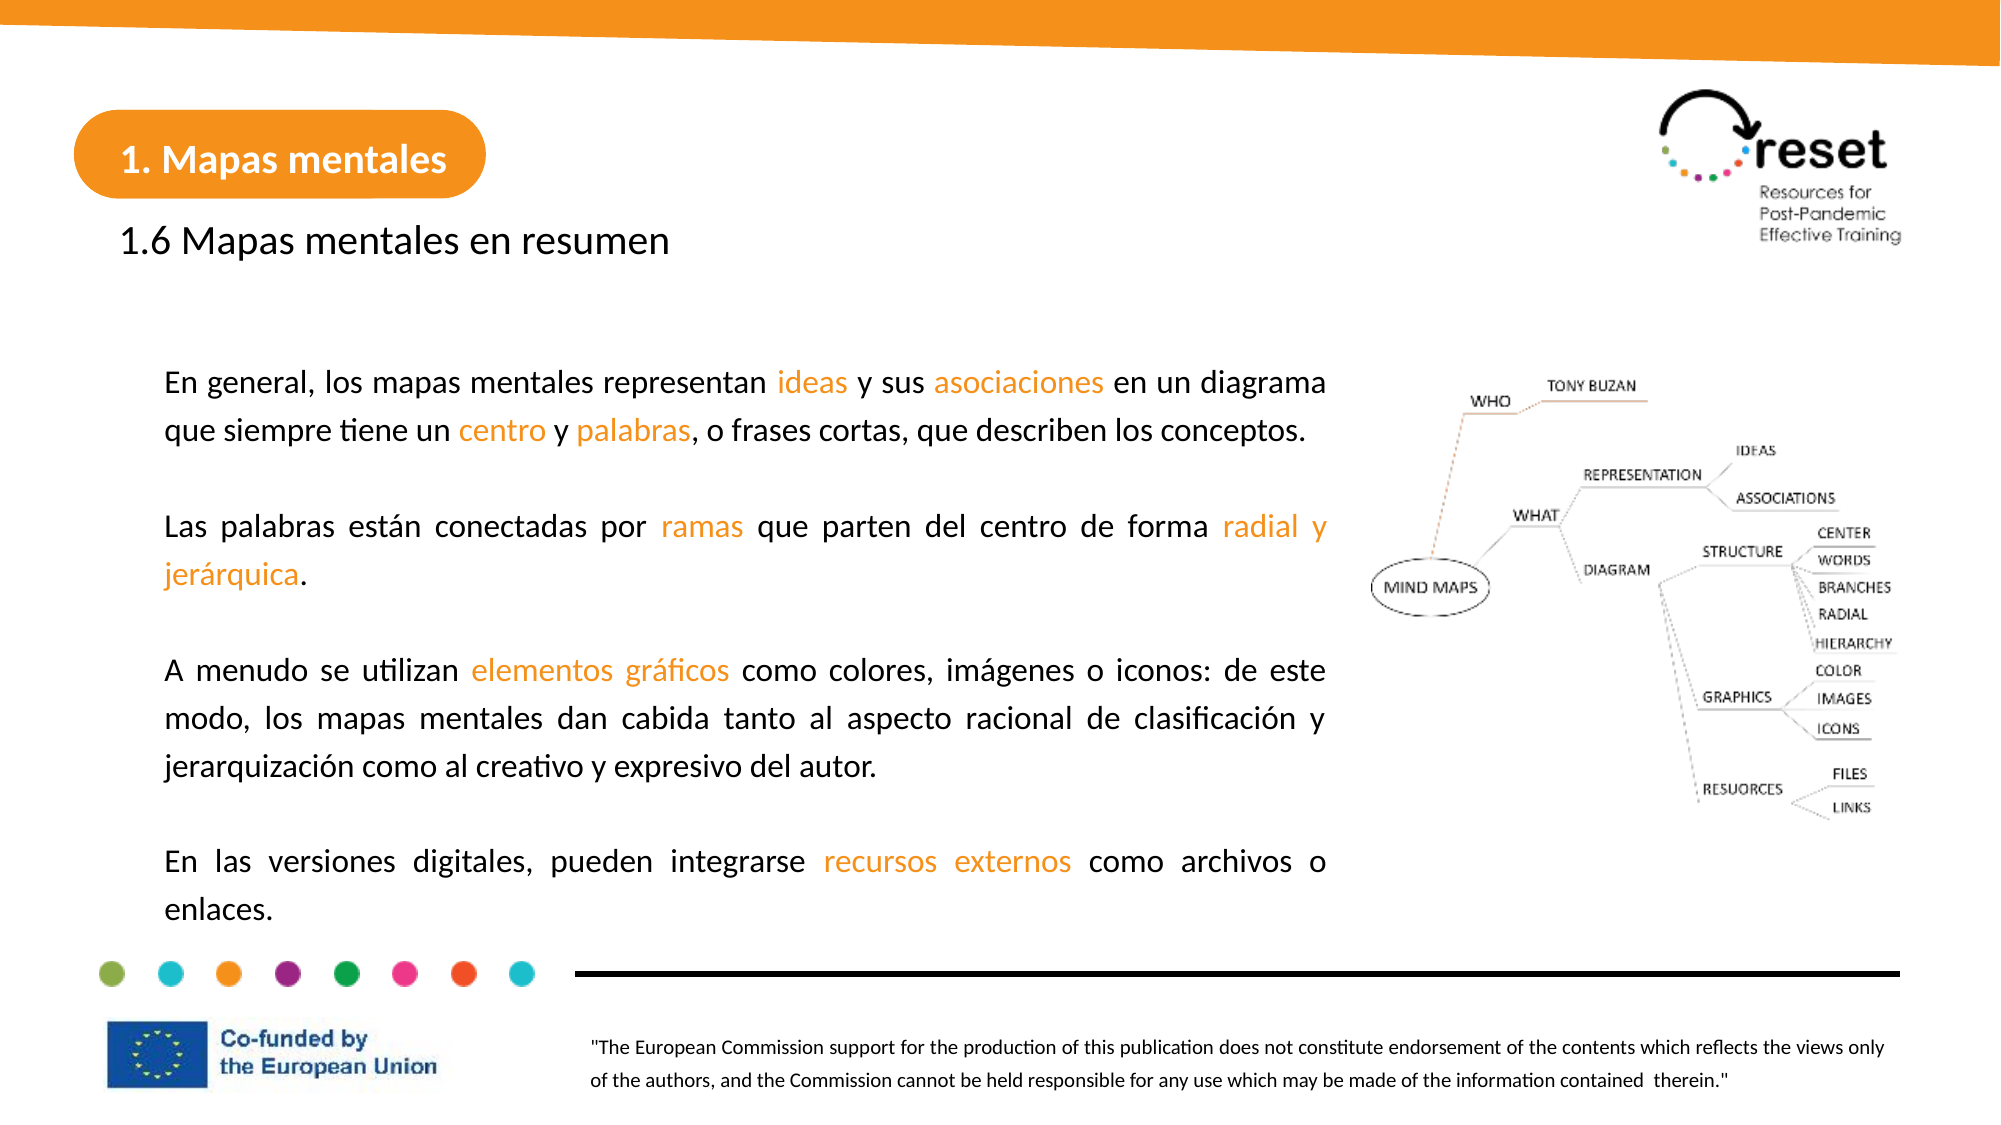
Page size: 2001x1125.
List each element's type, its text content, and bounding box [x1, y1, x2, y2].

text_box 1. Mapas mentales [73, 109, 486, 199]
picture [1371, 371, 1903, 829]
picture [392, 961, 418, 987]
picture [509, 961, 535, 987]
picture [158, 961, 184, 987]
picture [99, 961, 125, 987]
picture [275, 961, 301, 987]
picture [1650, 77, 1917, 255]
picture [216, 961, 242, 987]
picture [334, 961, 360, 987]
picture [451, 961, 477, 987]
text_box 1.6 Mapas mentales en resumen [85, 205, 761, 271]
text_box En general, los mapas mentales representan ideas y sus asociaciones en un diagrama que siempre tiene un centro y palabras, o frases cortas, que describen los conceptos. Las palabras están conectadas por ramas que parten del centro de forma radial y jerárquica. A menudo se utilizan elementos gráficos como colores, imágenes o iconos: de este modo, los mapas mentales dan cabida tanto al aspecto racional de clasificación y jerarquización como al creativo y expresivo del autor. En las versiones digitales, pueden integrarse recursos externos como archivos o enlaces. [102, 345, 1343, 905]
picture [103, 1017, 463, 1093]
